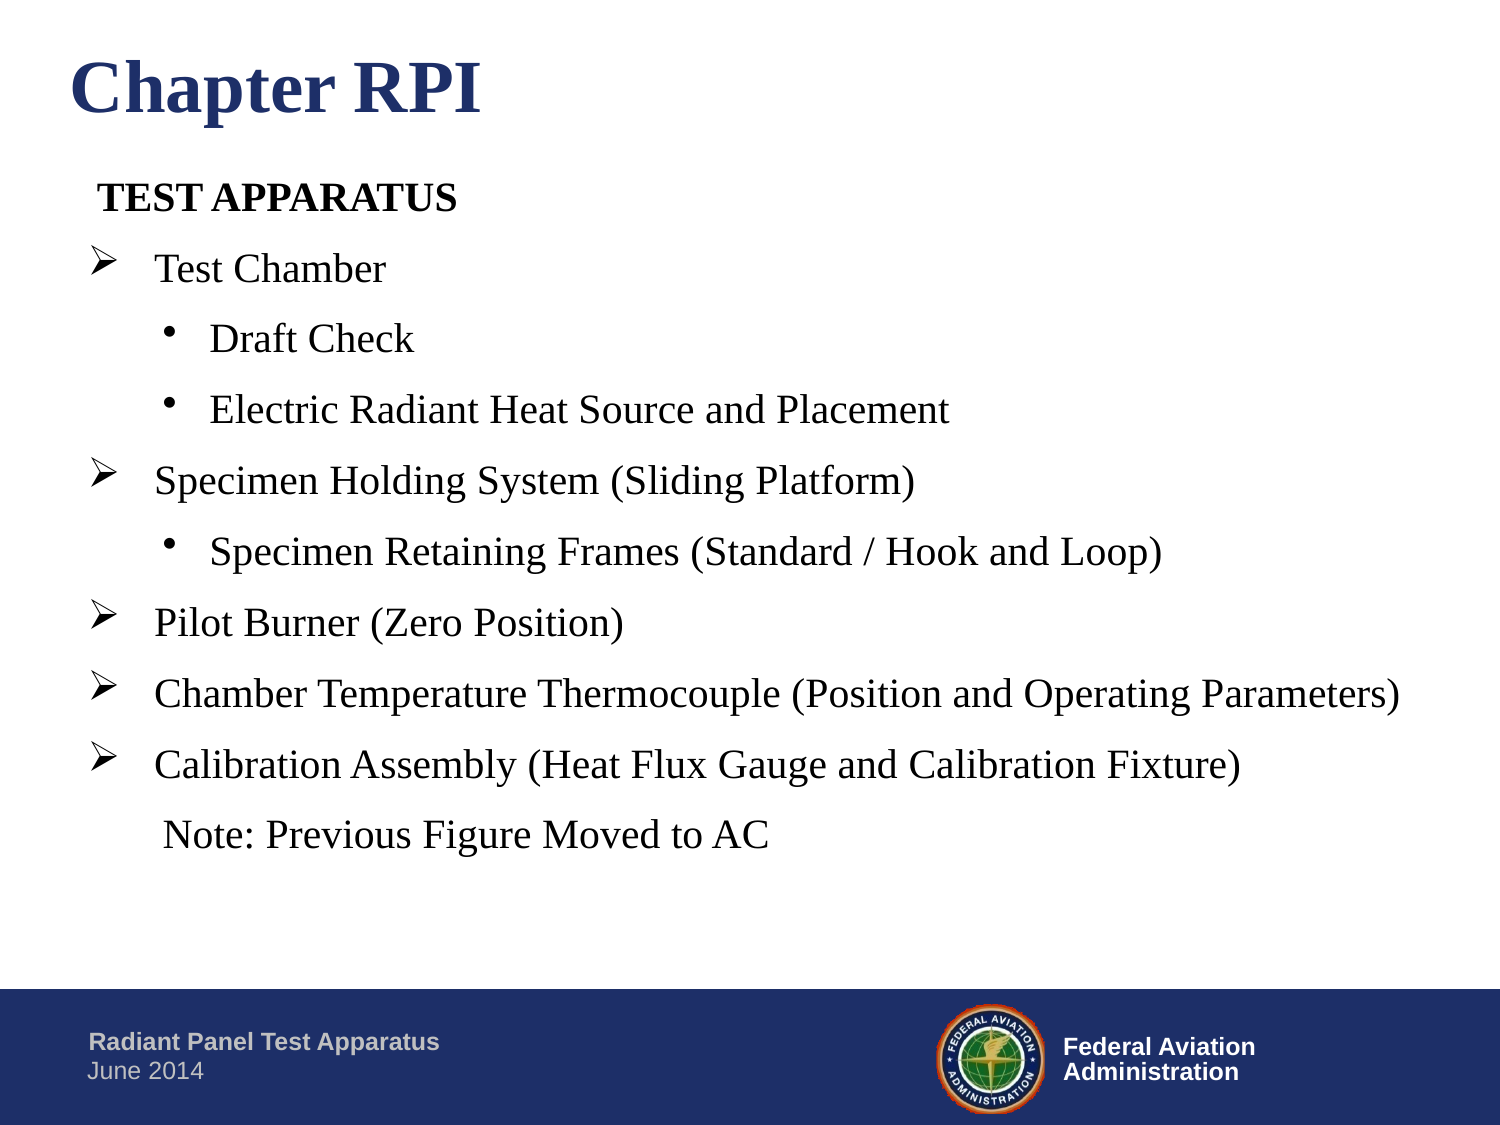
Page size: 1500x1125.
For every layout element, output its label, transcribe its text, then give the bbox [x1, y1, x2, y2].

text_box TEST APPARATUS Test Chamber Draft Check Electric Radiant Heat Source and Placement Specimen Holding System (Sliding Platform) Specimen Retaining Frames (Standard / Hook and Loop) Pilot Burner (Zero Position) Chamber Temperature Thermocouple (Position and Operating Parameters) Calibration Assembly (Heat Flux Gauge and Calibration Fixture) Note: Previous Figure Moved to AC [72, 162, 1500, 865]
title Chapter RPI [55, 33, 1445, 133]
picture [936, 1004, 1045, 1114]
